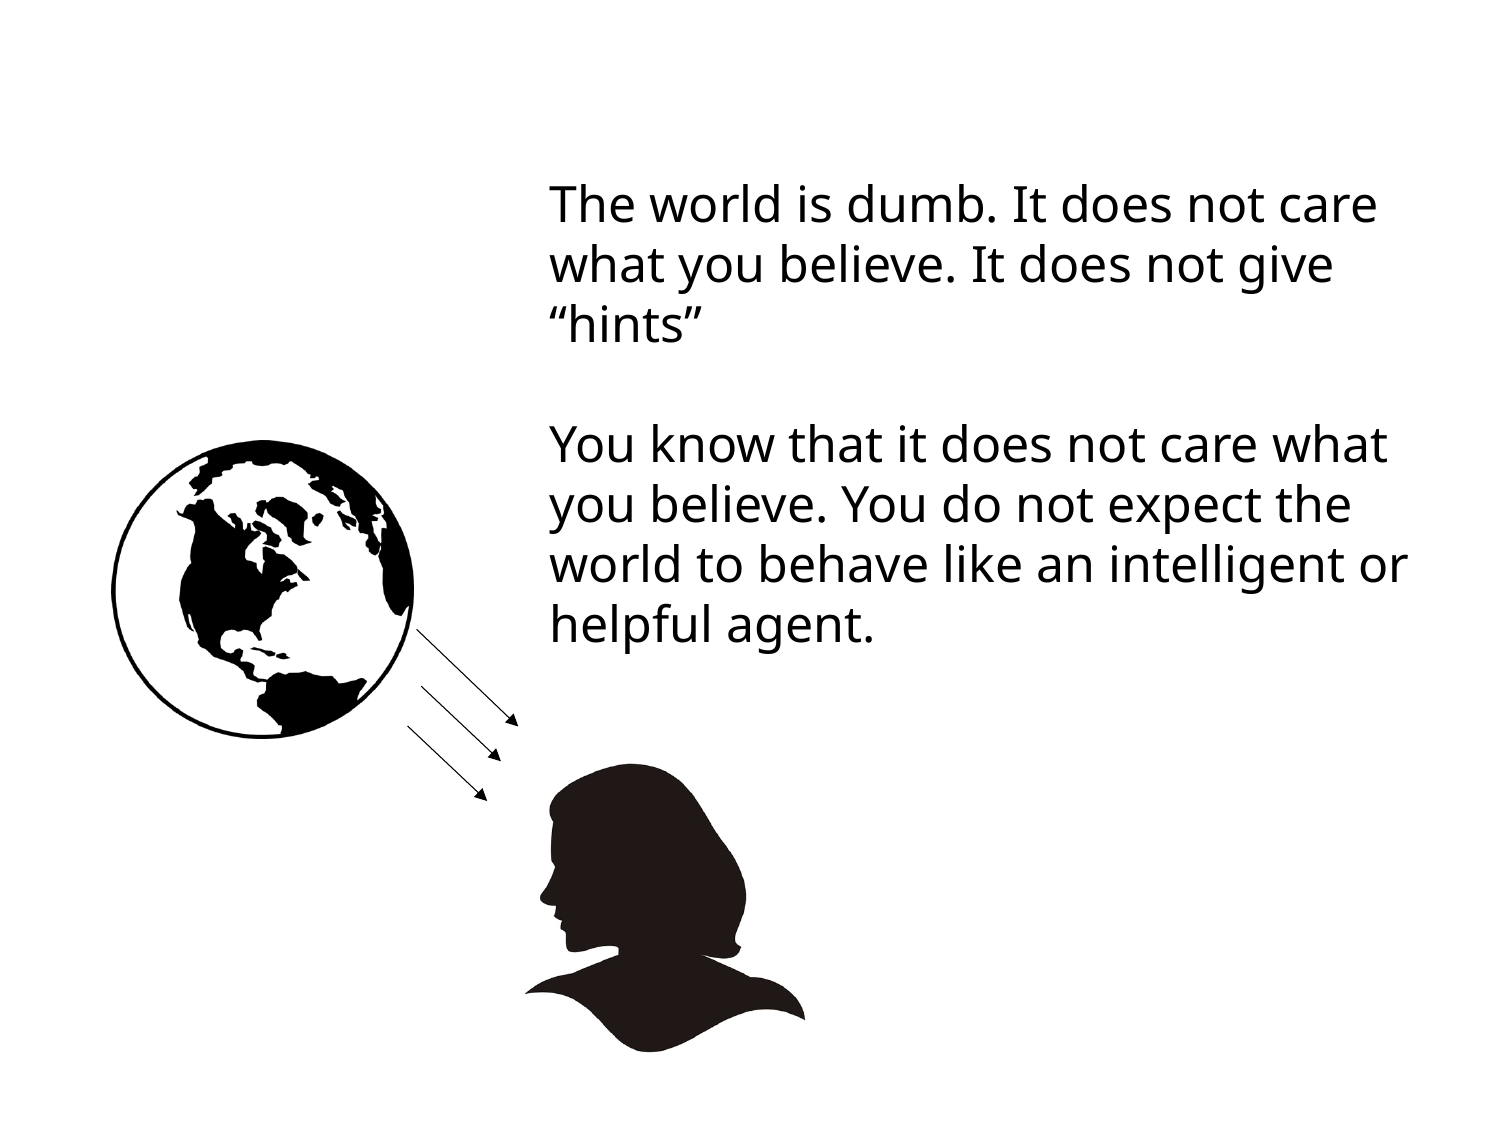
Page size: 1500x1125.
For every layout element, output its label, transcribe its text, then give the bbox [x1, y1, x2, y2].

text_box The world is dumb. It does not care what you believe. It does not give “hints” You know that it does not care what you believe. You do not expect the world to behave like an intelligent or helpful agent. [535, 164, 1441, 660]
picture [111, 440, 414, 739]
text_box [407, 725, 488, 802]
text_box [421, 686, 501, 762]
picture [467, 710, 835, 1075]
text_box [416, 629, 519, 727]
